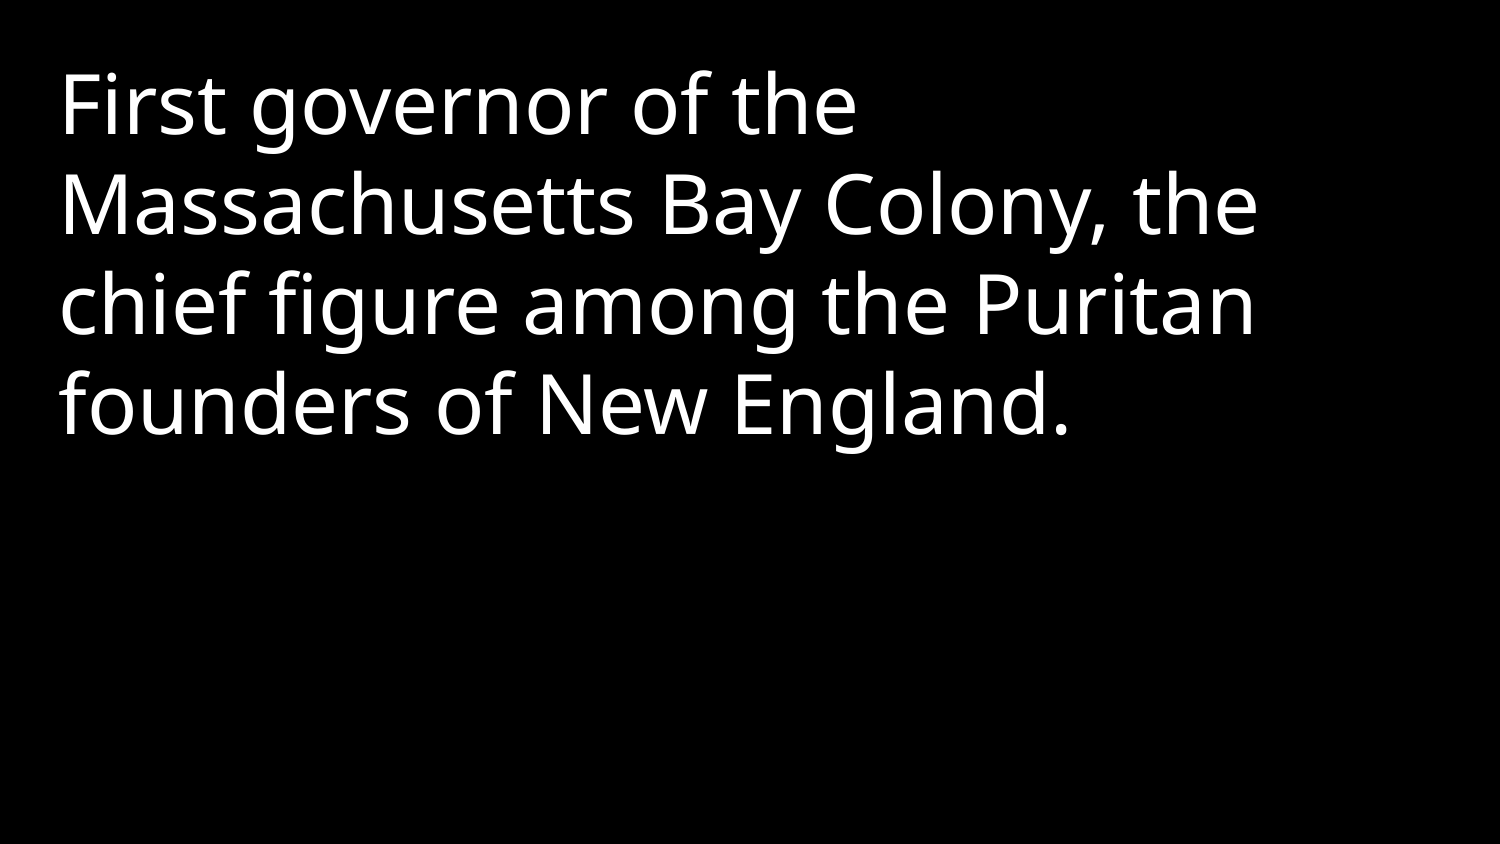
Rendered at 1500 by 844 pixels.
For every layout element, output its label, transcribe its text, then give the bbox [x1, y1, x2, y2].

list First governor of the Massachusetts Bay Colony, the chief figure among the Puritan founders of New England. [50, 46, 1425, 810]
